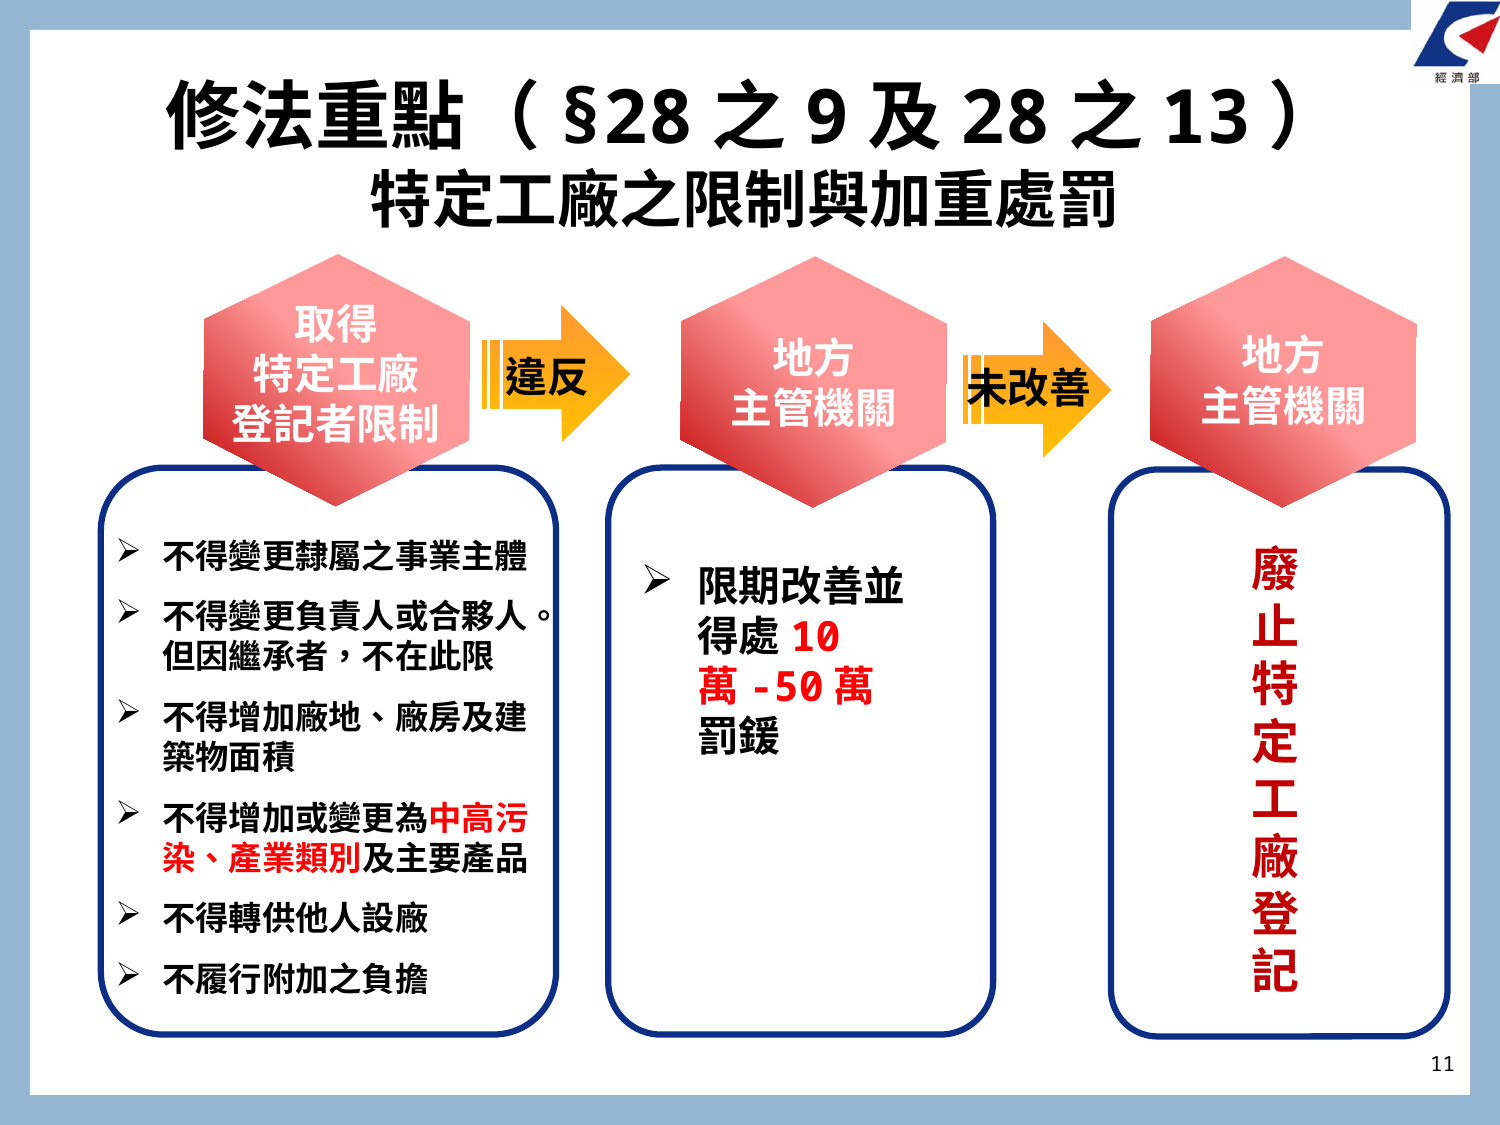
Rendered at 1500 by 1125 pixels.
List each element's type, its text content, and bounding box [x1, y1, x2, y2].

text_box 廢止特定工廠登記 [1218, 531, 1330, 1006]
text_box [1142, 256, 1425, 508]
text_box [681, 256, 948, 324]
text_box 限期改善並得處10萬-50萬罰鍰 [608, 552, 928, 768]
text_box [88, 25, 1402, 244]
text_box [681, 440, 947, 508]
text_box [110, 1006, 546, 1035]
text_box [1111, 474, 1448, 1037]
text_box [503, 408, 597, 443]
picture [1411, 0, 1500, 84]
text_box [195, 253, 477, 507]
text_box 不得變更隸屬之事業主體 不得變更負責人或合夥人。但因繼承者，不在此限 不得增加廠地、廠房及建築物面積 不得增加或變更為中高污染、產業類別及主要產品 不得轉供他人設廠 不履行附加之負擔 [83, 527, 557, 1006]
text_box 地方 主管機關 [673, 324, 955, 440]
text_box [1043, 321, 1076, 354]
text_box [482, 340, 487, 409]
text_box [503, 306, 598, 342]
text_box [100, 467, 556, 527]
text_box [608, 467, 994, 1035]
slide_number 11 [1260, 1034, 1470, 1095]
text_box [984, 420, 1081, 458]
text_box [971, 420, 981, 424]
text_box 違反 [490, 342, 633, 408]
text_box 未改善 [951, 354, 1128, 420]
